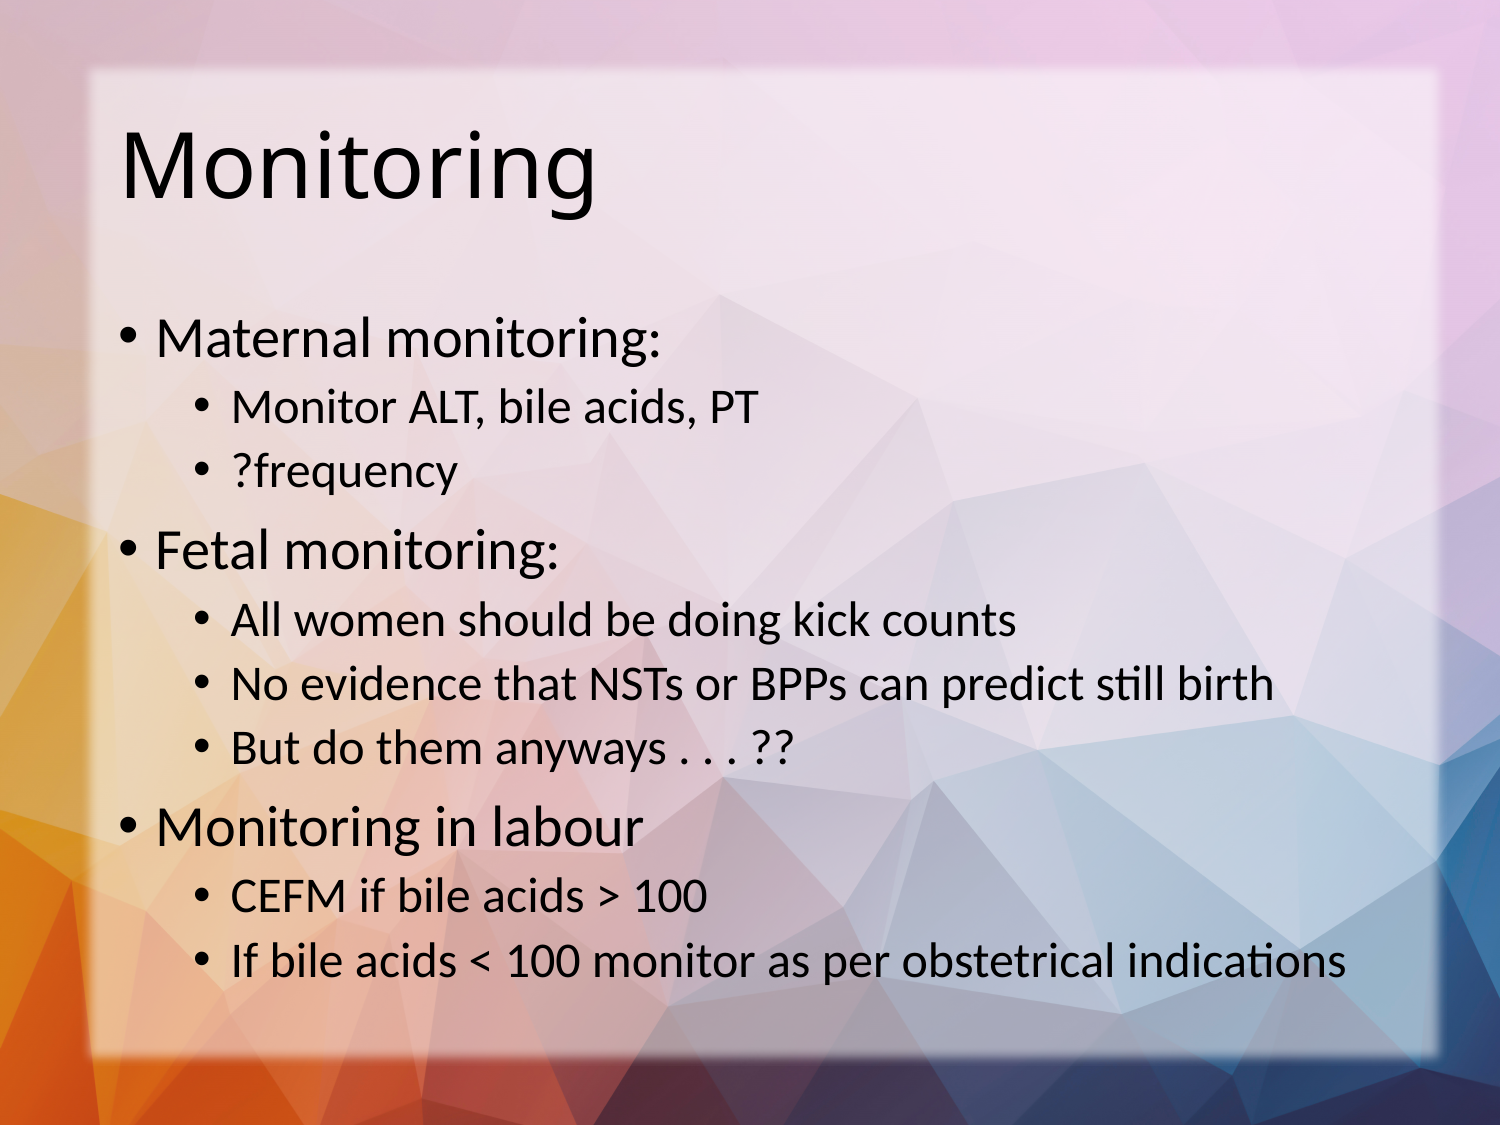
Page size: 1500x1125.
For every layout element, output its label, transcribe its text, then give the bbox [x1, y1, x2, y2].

picture [0, 0, 1500, 1125]
text_box [97, 76, 1431, 1050]
list Maternal monitoring: Monitor ALT, bile acids, PT ?frequency Fetal monitoring: All women should be doing kick counts No evidence that NSTs or BPPs can predict still birth But do them anyways . . . ?? Monitoring in labour CEFM if bile acids > 100 If bile acids < 100 monitor as per obstetrical indications [103, 299, 1397, 1014]
title Monitoring [103, 59, 1397, 278]
